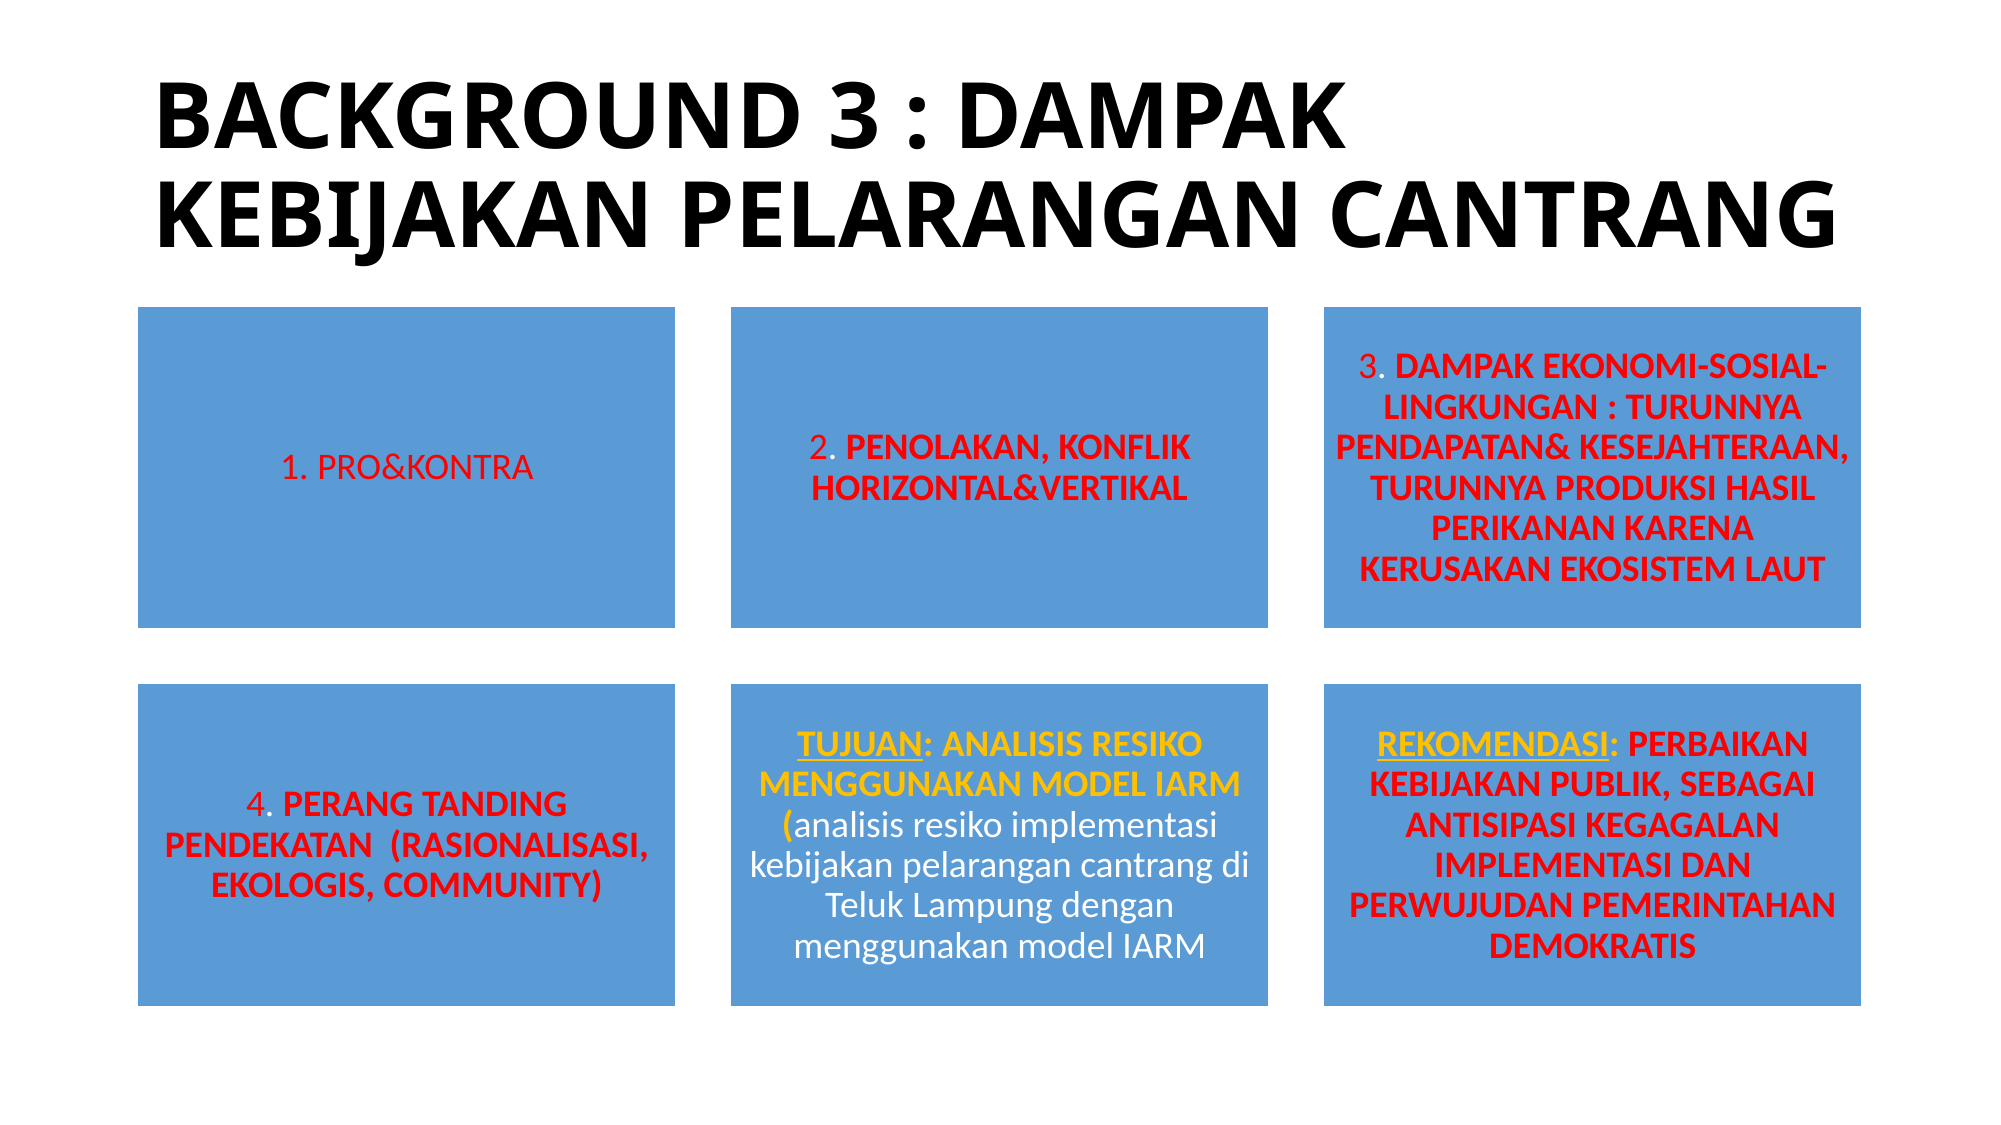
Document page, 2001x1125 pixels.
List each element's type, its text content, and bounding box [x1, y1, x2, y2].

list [137, 299, 1863, 1014]
title BACKGROUND 3 : DAMPAK KEBIJAKAN PELARANGAN CANTRANG [137, 59, 1863, 278]
